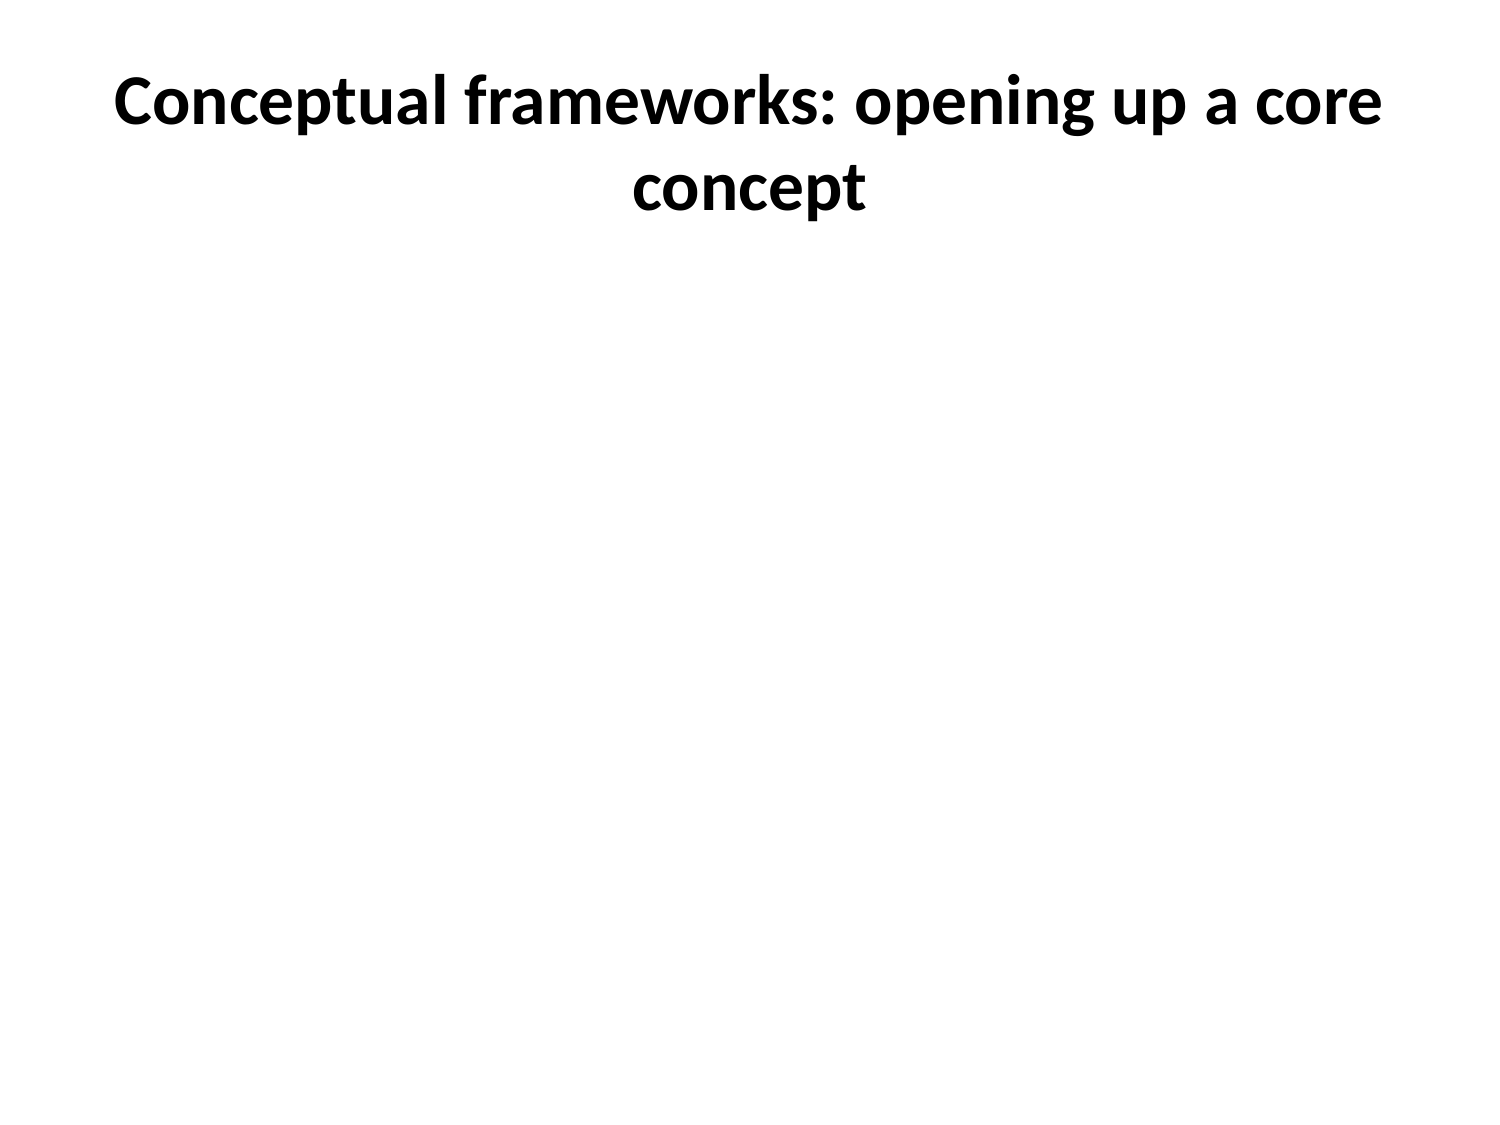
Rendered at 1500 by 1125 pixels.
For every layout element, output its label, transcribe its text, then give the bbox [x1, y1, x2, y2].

title Conceptual frameworks: opening up a core concept [75, 45, 1425, 233]
